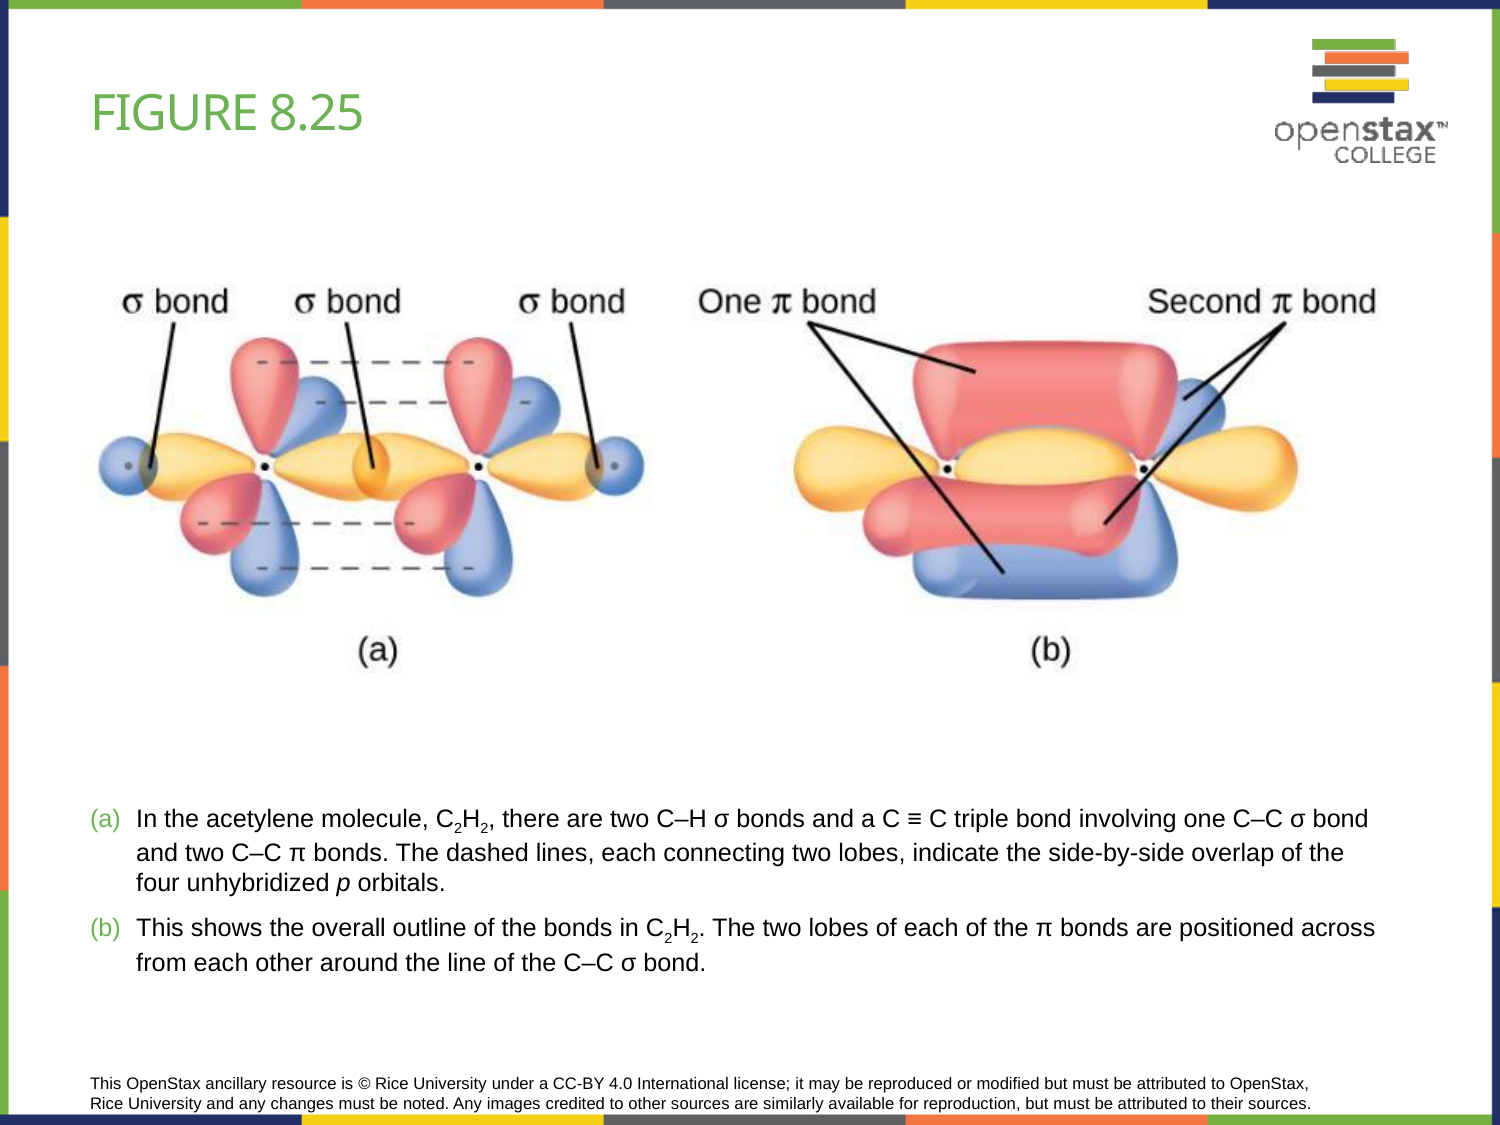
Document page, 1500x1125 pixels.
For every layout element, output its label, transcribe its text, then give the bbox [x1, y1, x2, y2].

title Figure 8.25 [75, 39, 1274, 148]
footer This OpenStax ancillary resource is © Rice University under a CC-BY 4.0 International license; it may be reproduced or modified but must be attributed to OpenStax, Rice University and any changes must be noted. Any images credited to other sources are similarly available for reproduction, but must be attributed to their sources. [75, 1065, 1346, 1112]
picture [0, 0, 1500, 1125]
list In the acetylene molecule, C2H2, there are two C–H σ bonds and a C ≡ C triple bond involving one C–C σ bond and two C–C π bonds. The dashed lines, each connecting two lobes, indicate the side-by-side overlap of the four unhybridized p orbitals. This shows the overall outline of the bonds in C2H2. The two lobes of each of the π bonds are positioned across from each other around the line of the C–C σ bond. [75, 794, 1398, 986]
